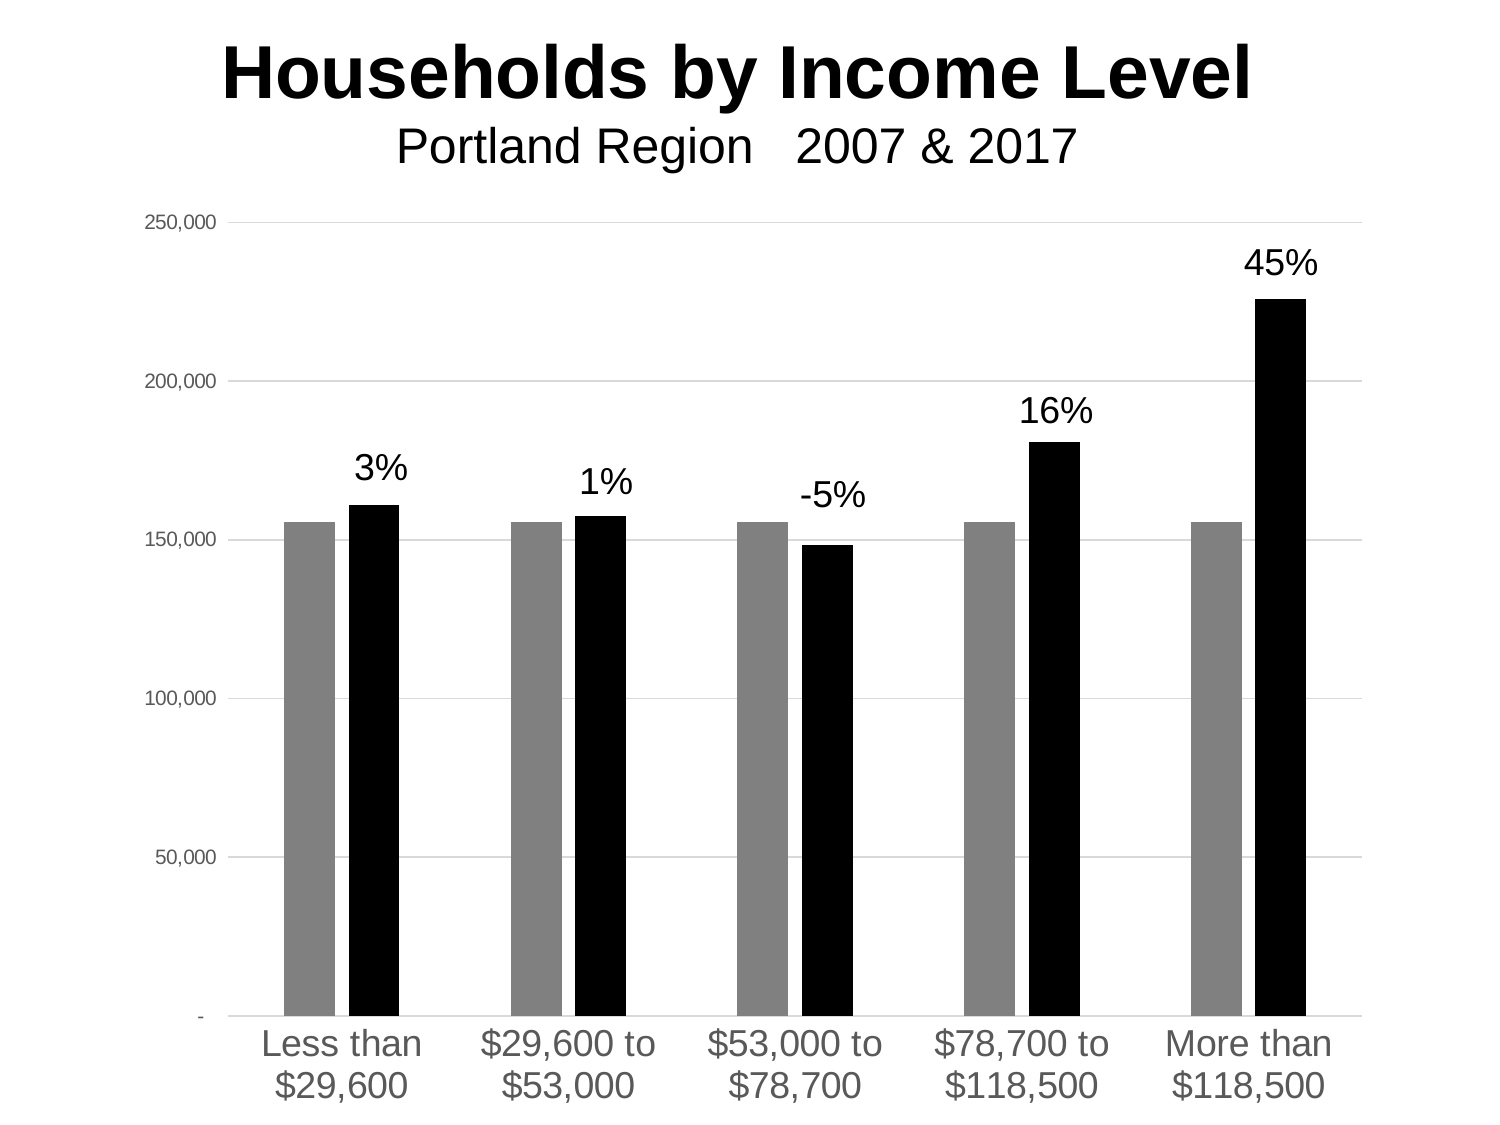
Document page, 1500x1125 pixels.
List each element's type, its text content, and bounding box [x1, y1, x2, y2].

title Households by Income Level Portland Region 2007 & 2017 [62, 4, 1413, 193]
chart [112, 191, 1388, 1125]
